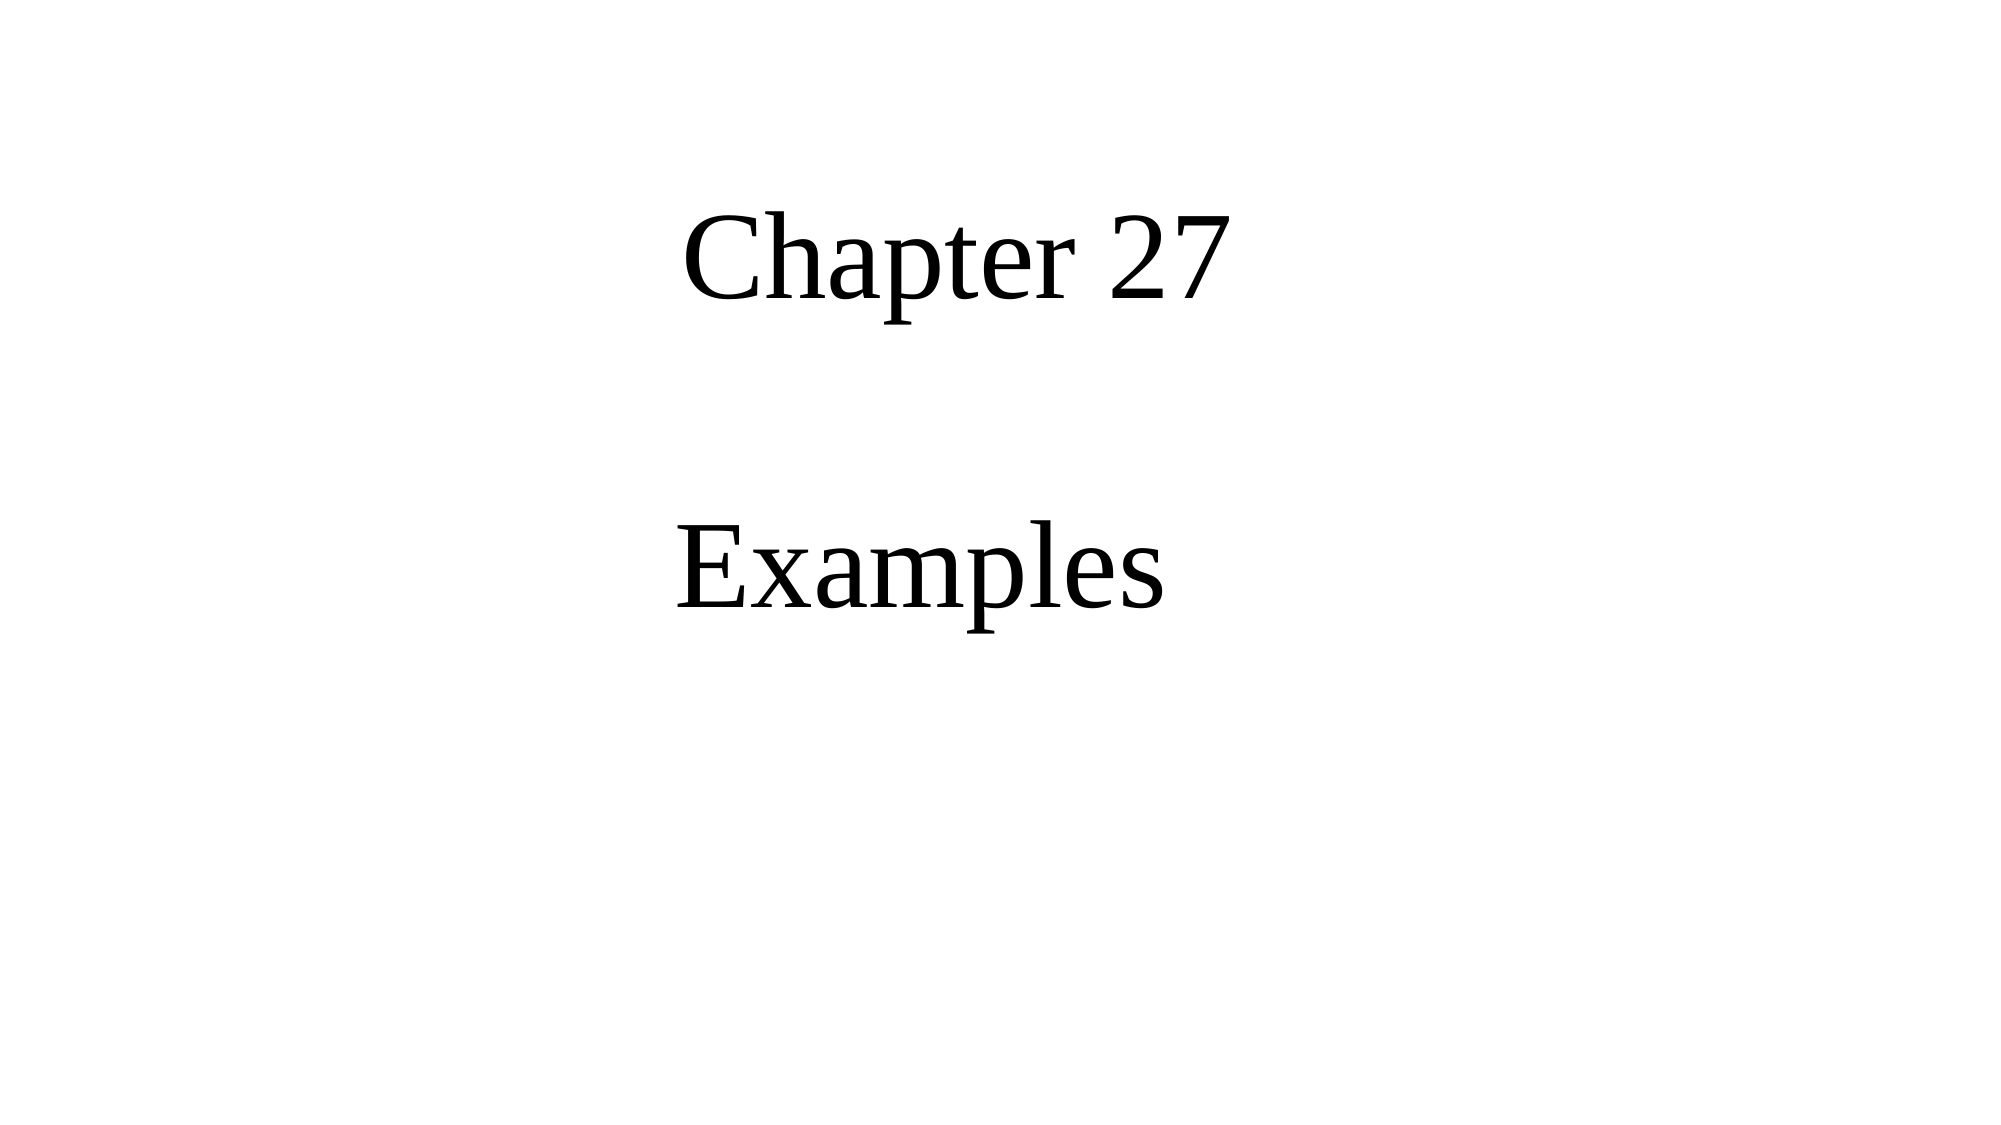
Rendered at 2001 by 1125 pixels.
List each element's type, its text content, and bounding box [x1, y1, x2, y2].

title Chapter 27 [394, 181, 1520, 334]
text_box Examples [358, 489, 1484, 642]
